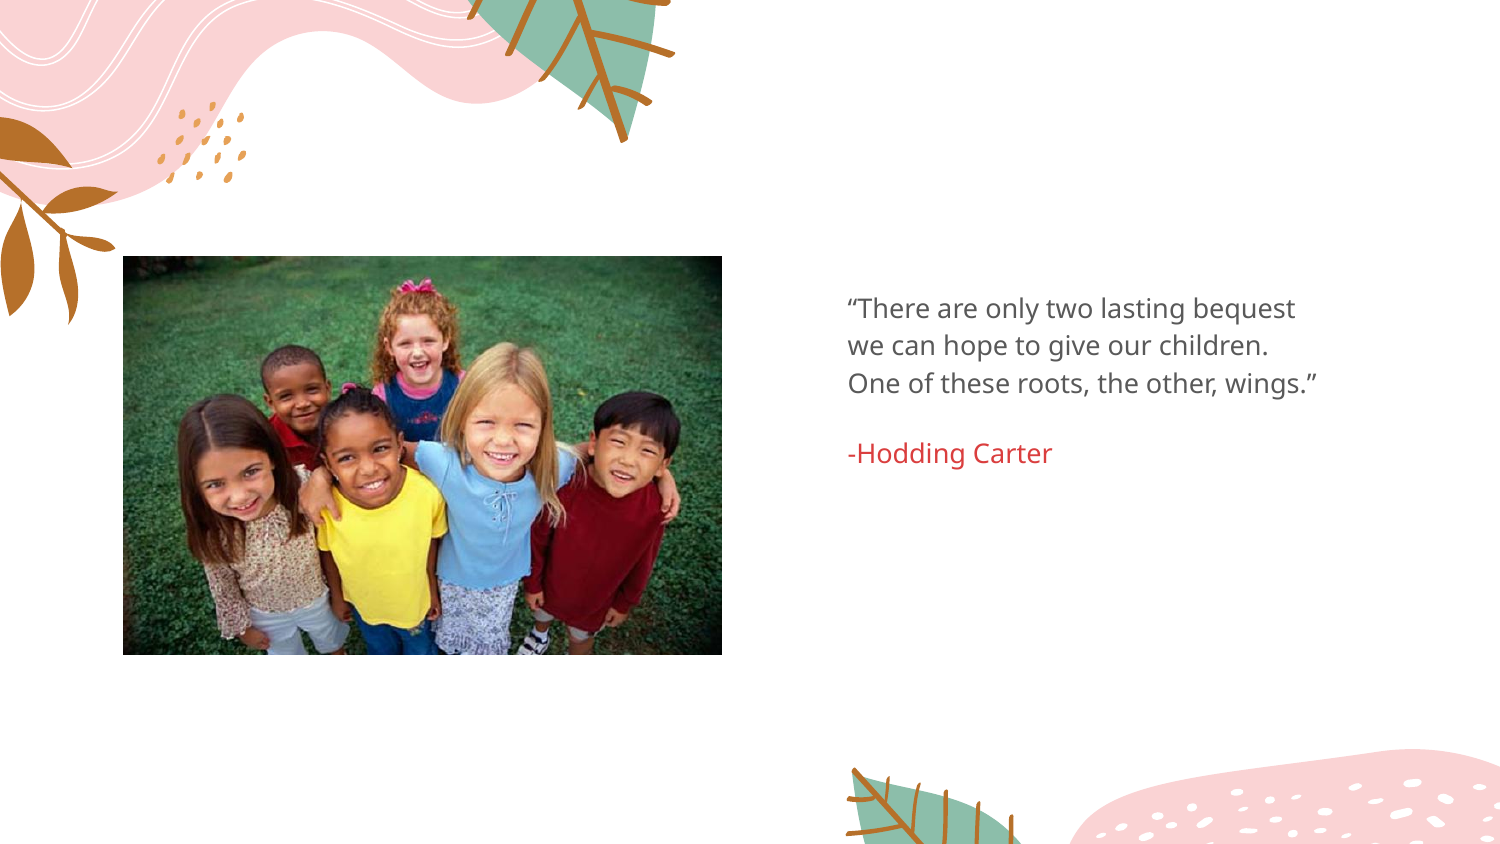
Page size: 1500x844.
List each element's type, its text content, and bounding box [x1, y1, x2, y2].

picture [123, 256, 722, 656]
list “There are only two lasting bequest we can hope to give our children. One of these roots, the other, wings.” -Hodding Carter [832, 271, 1338, 683]
